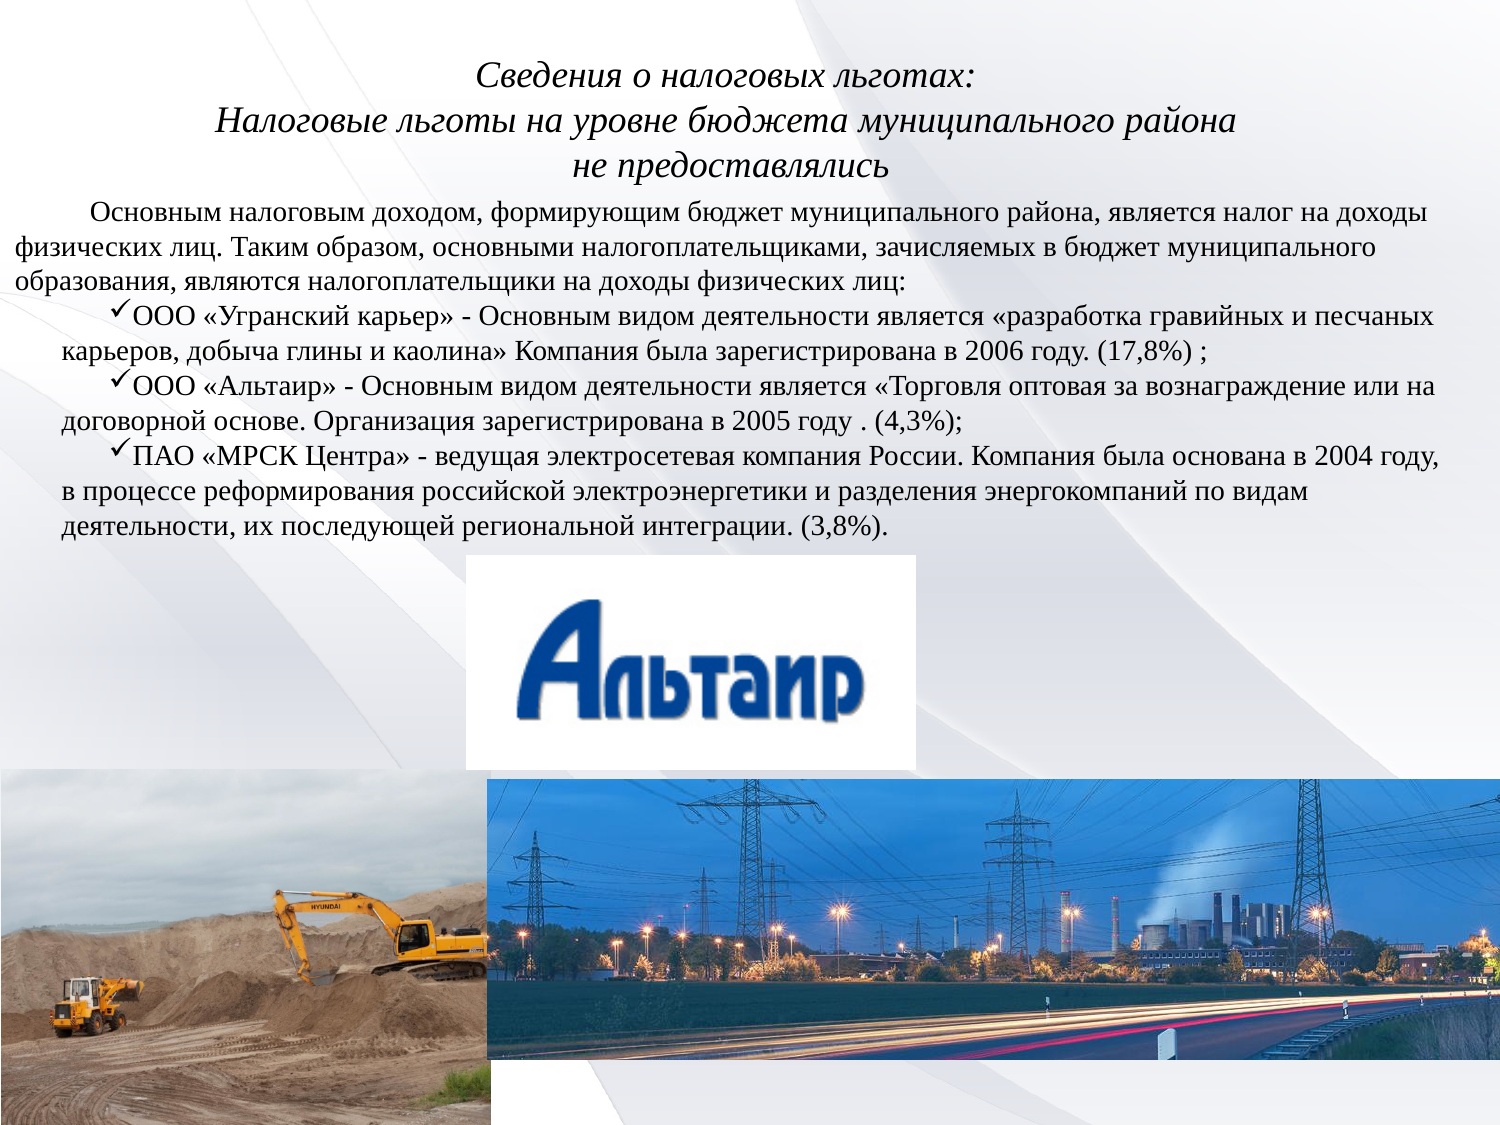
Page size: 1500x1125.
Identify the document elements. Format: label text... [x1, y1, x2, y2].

text_box Сведения о налоговых льготах: Налоговые льготы на уровне бюджета муниципального района не предоставлялись [100, 42, 1353, 184]
picture [0, 0, 1500, 1125]
text_box Основным налоговым доходом, формирующим бюджет муниципального района, является налог на доходы физических лиц. Таким образом, основными налогоплательщиками, зачисляемых в бюджет муниципального образования, являются налогоплательщики на доходы физических лиц: ООО «Угранский карьер» - Основным видом деятельности является «разработка гравийных и песчаных карьеров, добыча глины и каолина» Компания была зарегистрирована в 2006 году. (17,8%) ; ООО «Альтаир» - Основным видом деятельности является «Торговля оптовая за вознаграждение или на договорной основе. Организация зарегистрирована в 2005 году . (4,3%); ПАО «МРСК Центра» - ведущая электросетевая компания России. Компания была основана в 2004 году, в процессе реформирования российской электроэнергетики и разделения энергокомпаний по видам деятельности, их последующей региональной интеграции. (3,8%). [0, 184, 1459, 549]
